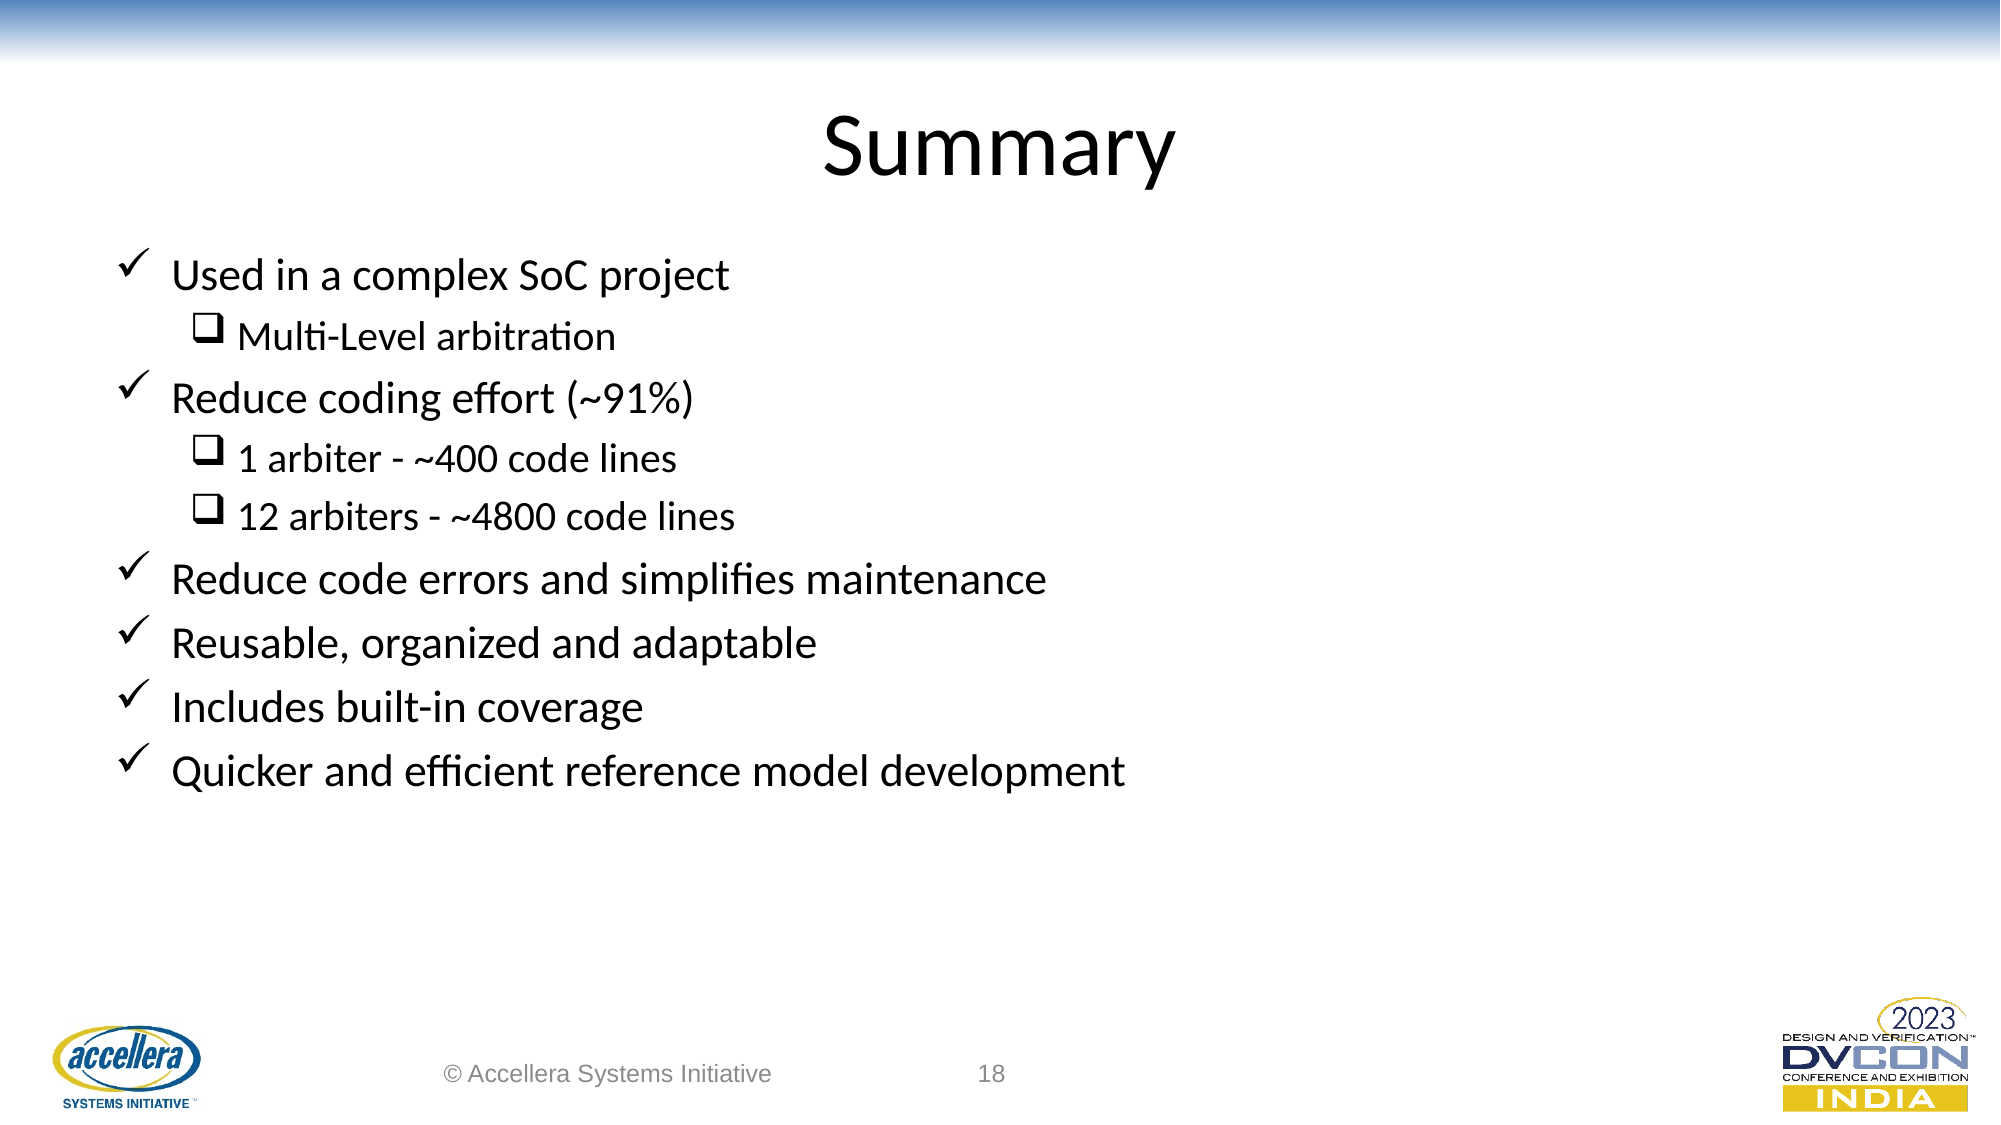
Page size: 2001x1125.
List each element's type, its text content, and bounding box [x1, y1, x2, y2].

picture [1782, 996, 1976, 1112]
slide_number 18 [800, 1042, 1184, 1103]
list Used in a complex SoC project Multi-Level arbitration Reduce coding effort (~91%) 1 arbiter - ~400 code lines 12 arbiters - ~4800 code lines Reduce code errors and simplifies maintenance Reusable, organized and adaptable Includes built-in coverage Quicker and efficient reference model development [99, 237, 1900, 975]
footer © Accellera Systems Initiative [366, 1042, 800, 1103]
picture [48, 1021, 204, 1112]
title Summary [99, 45, 1900, 233]
